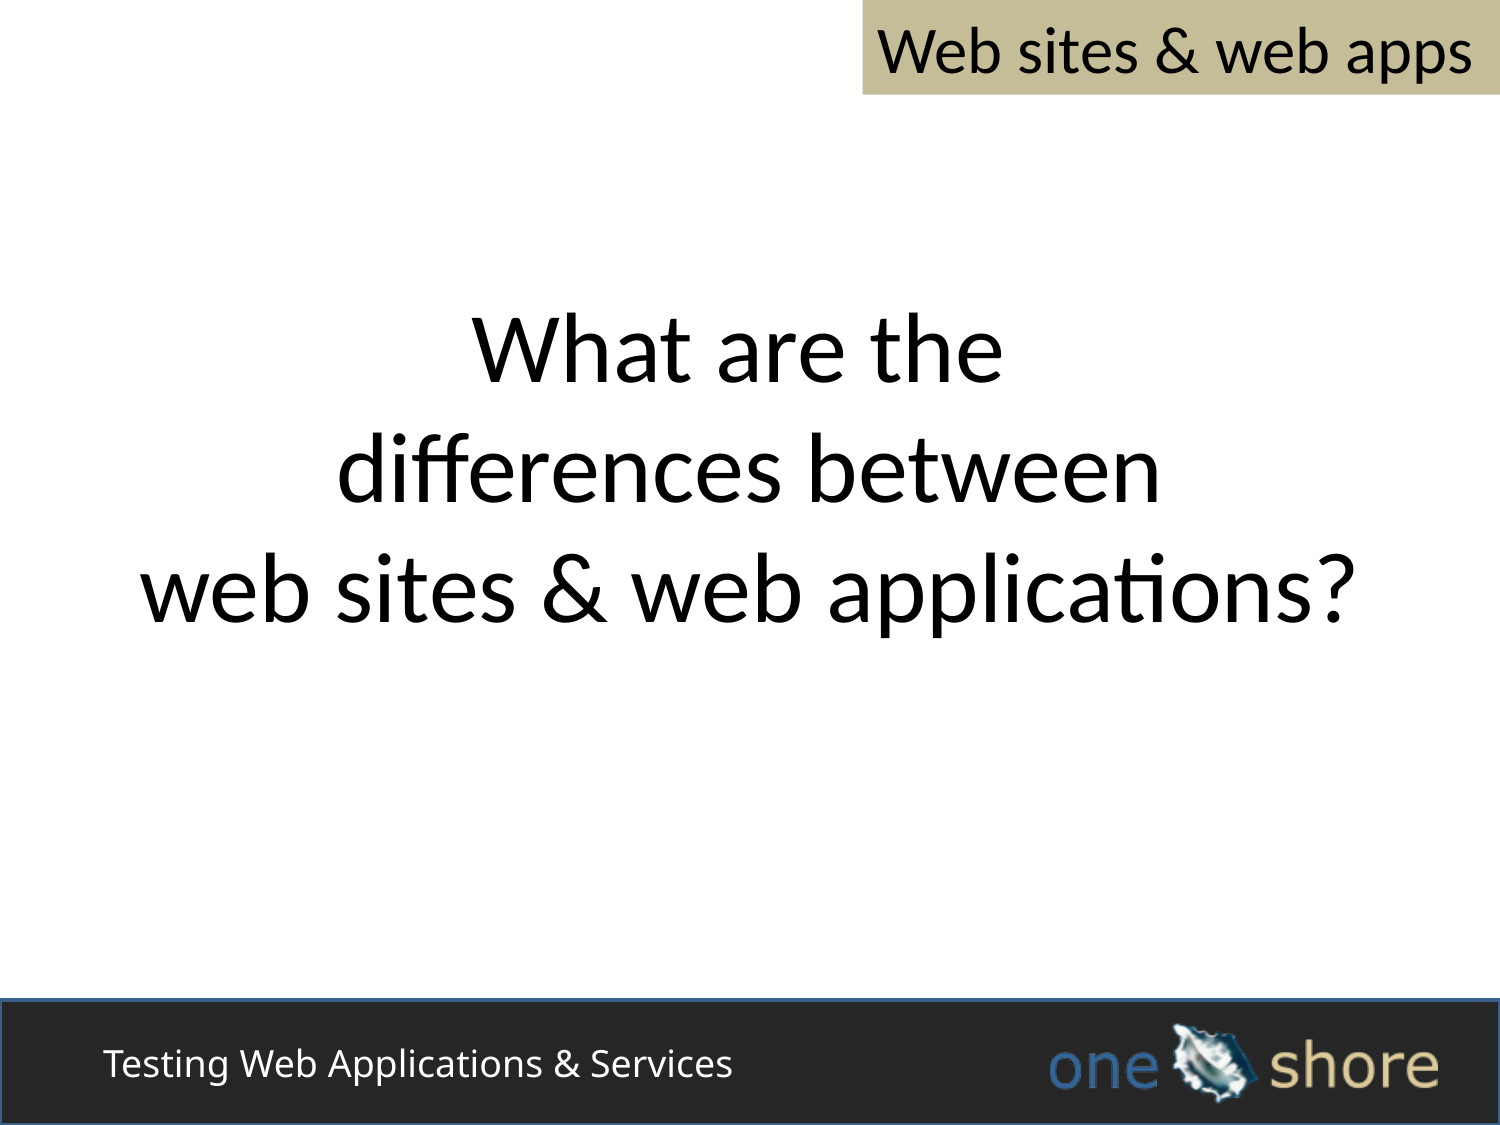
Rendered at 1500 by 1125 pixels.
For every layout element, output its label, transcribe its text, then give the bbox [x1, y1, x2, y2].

text_box Testing Web Applications & Services [37, 1032, 800, 1092]
text_box What are the differences between web sites & web applications? [0, 275, 1500, 650]
text_box Web sites & web apps [862, 0, 1500, 95]
picture [1049, 1017, 1438, 1108]
text_box [0, 998, 1500, 1125]
